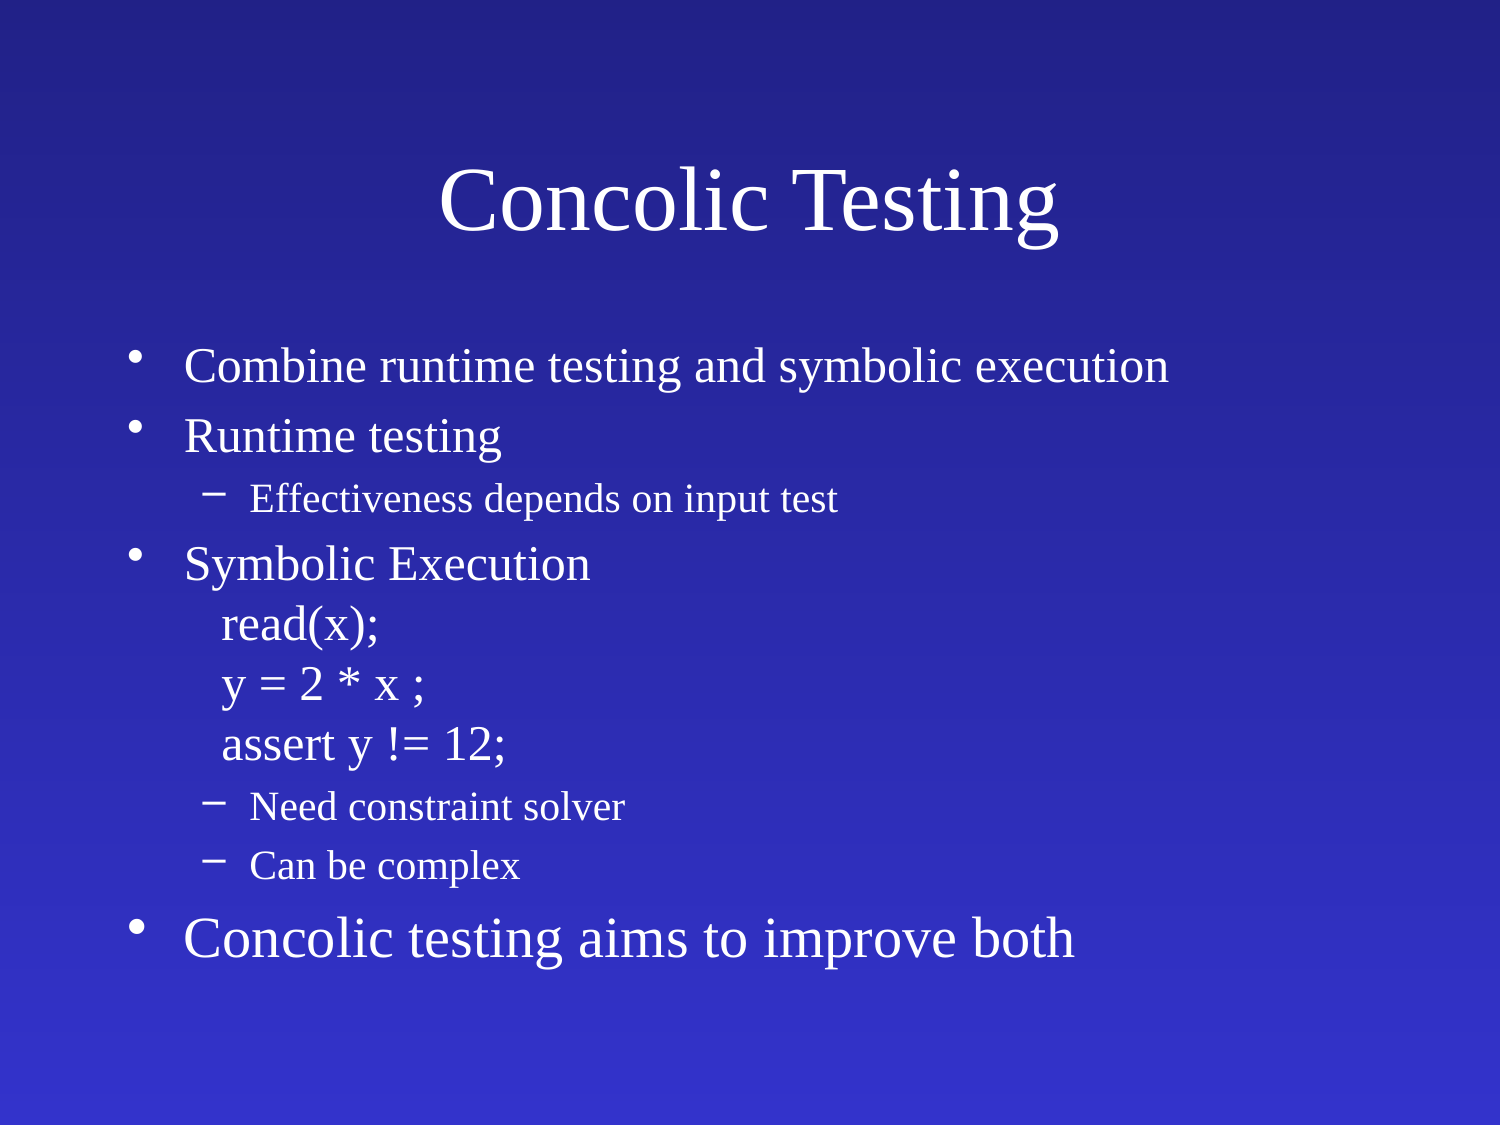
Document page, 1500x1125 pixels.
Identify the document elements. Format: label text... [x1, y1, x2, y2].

title Concolic Testing [112, 99, 1388, 288]
list Combine runtime testing and symbolic execution Runtime testing Effectiveness depends on input test Symbolic Execution read(x); y = 2 * x ; assert y != 12; Need constraint solver Can be complex Concolic testing aims to improve both [112, 324, 1388, 1001]
